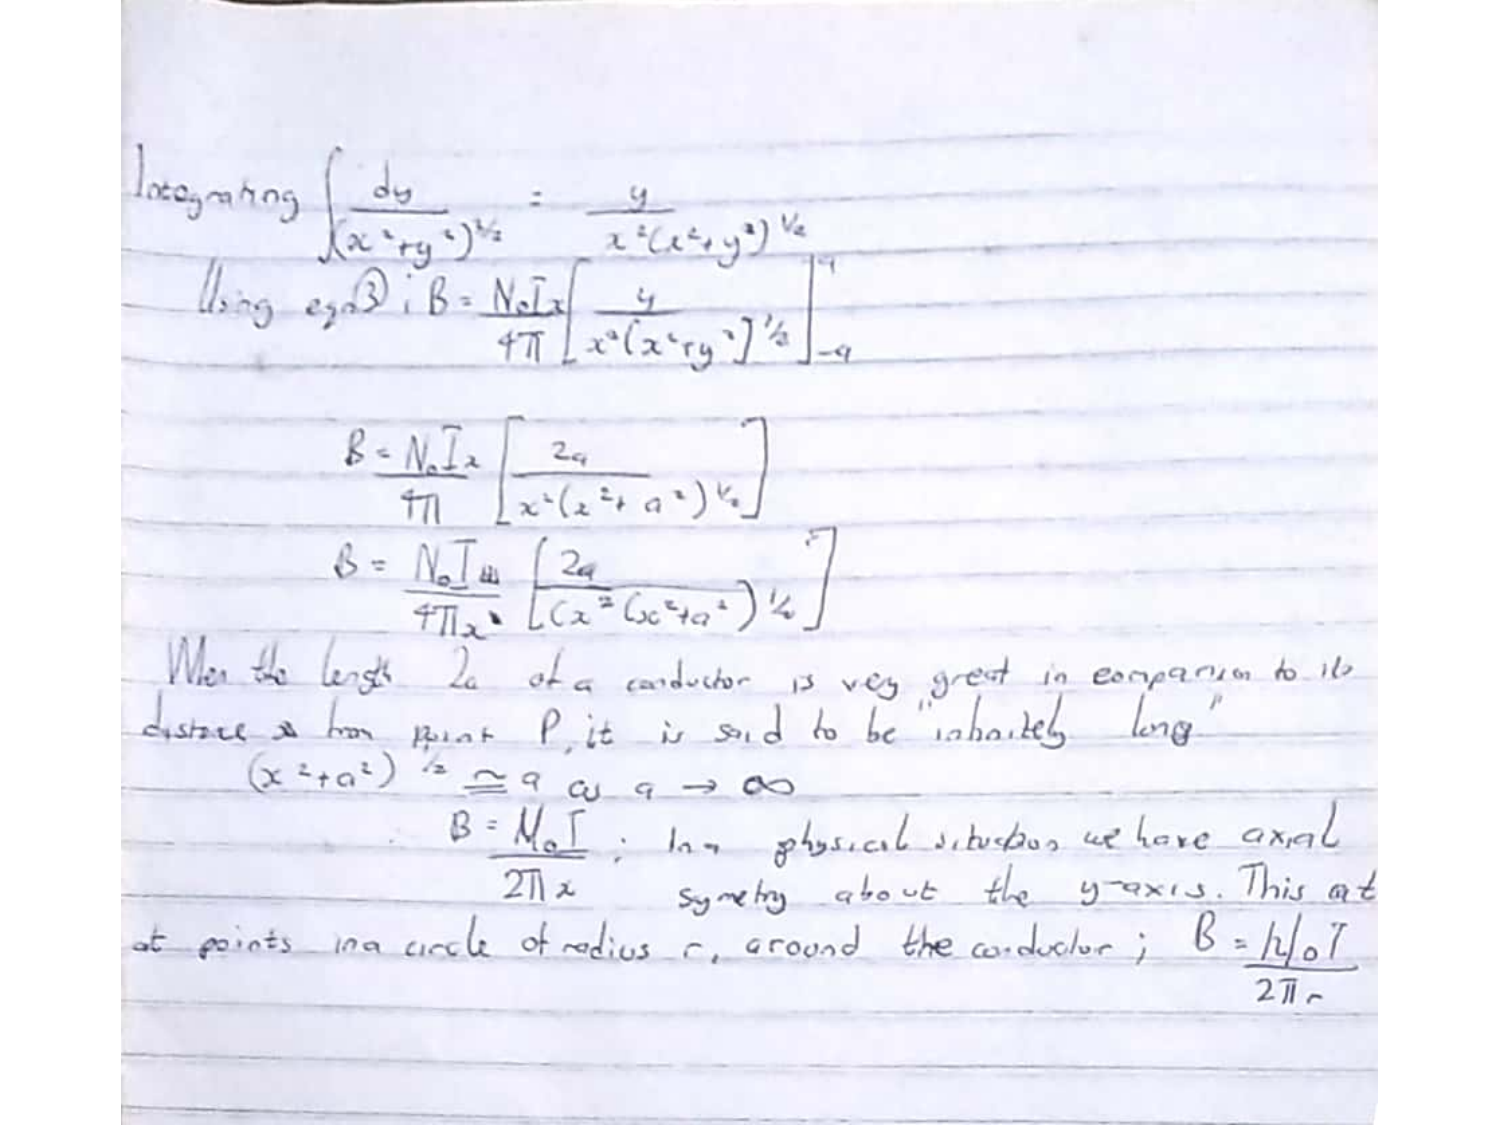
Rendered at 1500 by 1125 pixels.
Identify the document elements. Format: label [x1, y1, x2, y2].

picture [121, 0, 1378, 1125]
